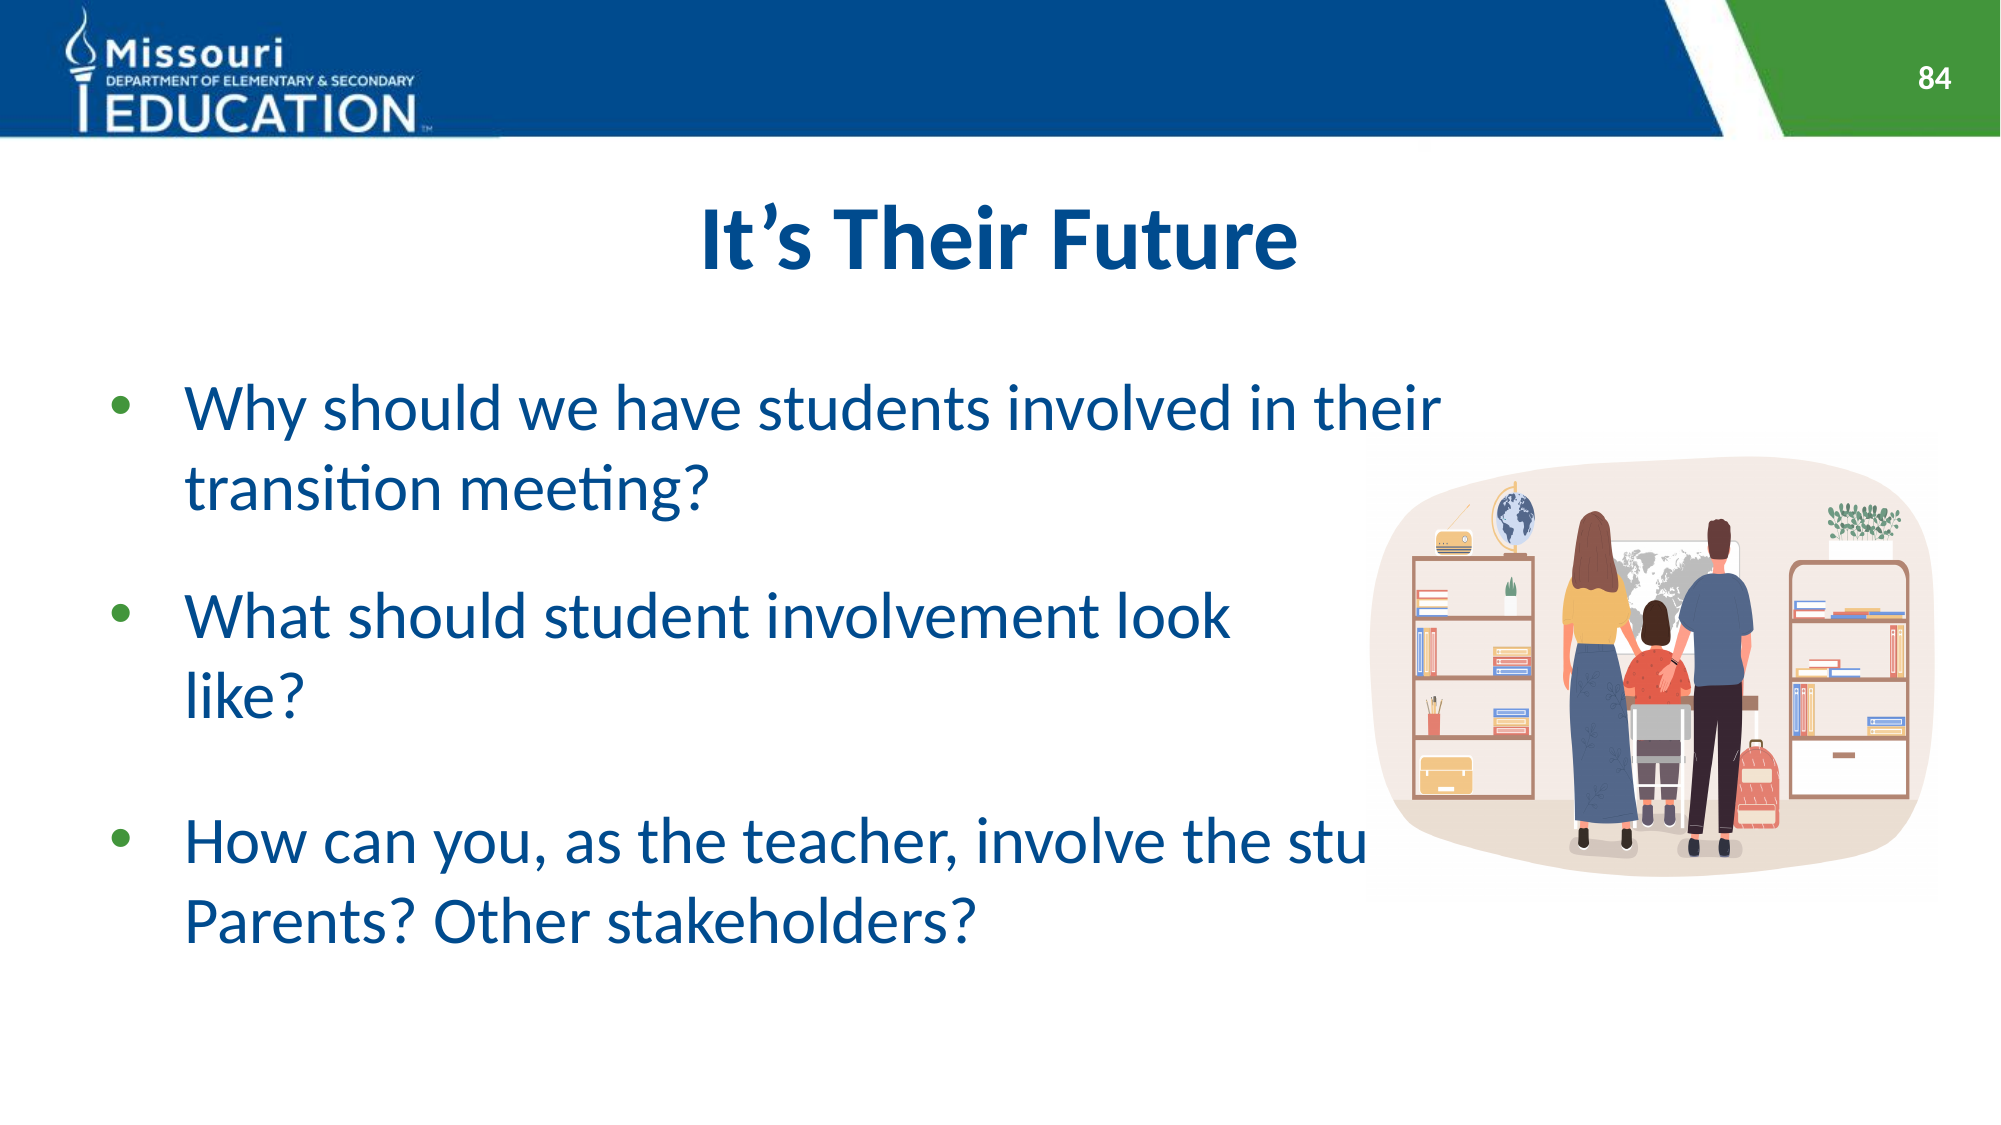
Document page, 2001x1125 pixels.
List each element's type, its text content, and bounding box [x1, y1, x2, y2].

picture [0, 0, 2001, 1125]
slide_number 84 [1800, 45, 1967, 106]
title It’s Their Future [62, 141, 1938, 325]
list Why should we have students involved in their transition meeting? What should student involvement look like? How can you, as the teacher, involve the student? Parents? Other stakeholders? [62, 354, 1938, 1080]
